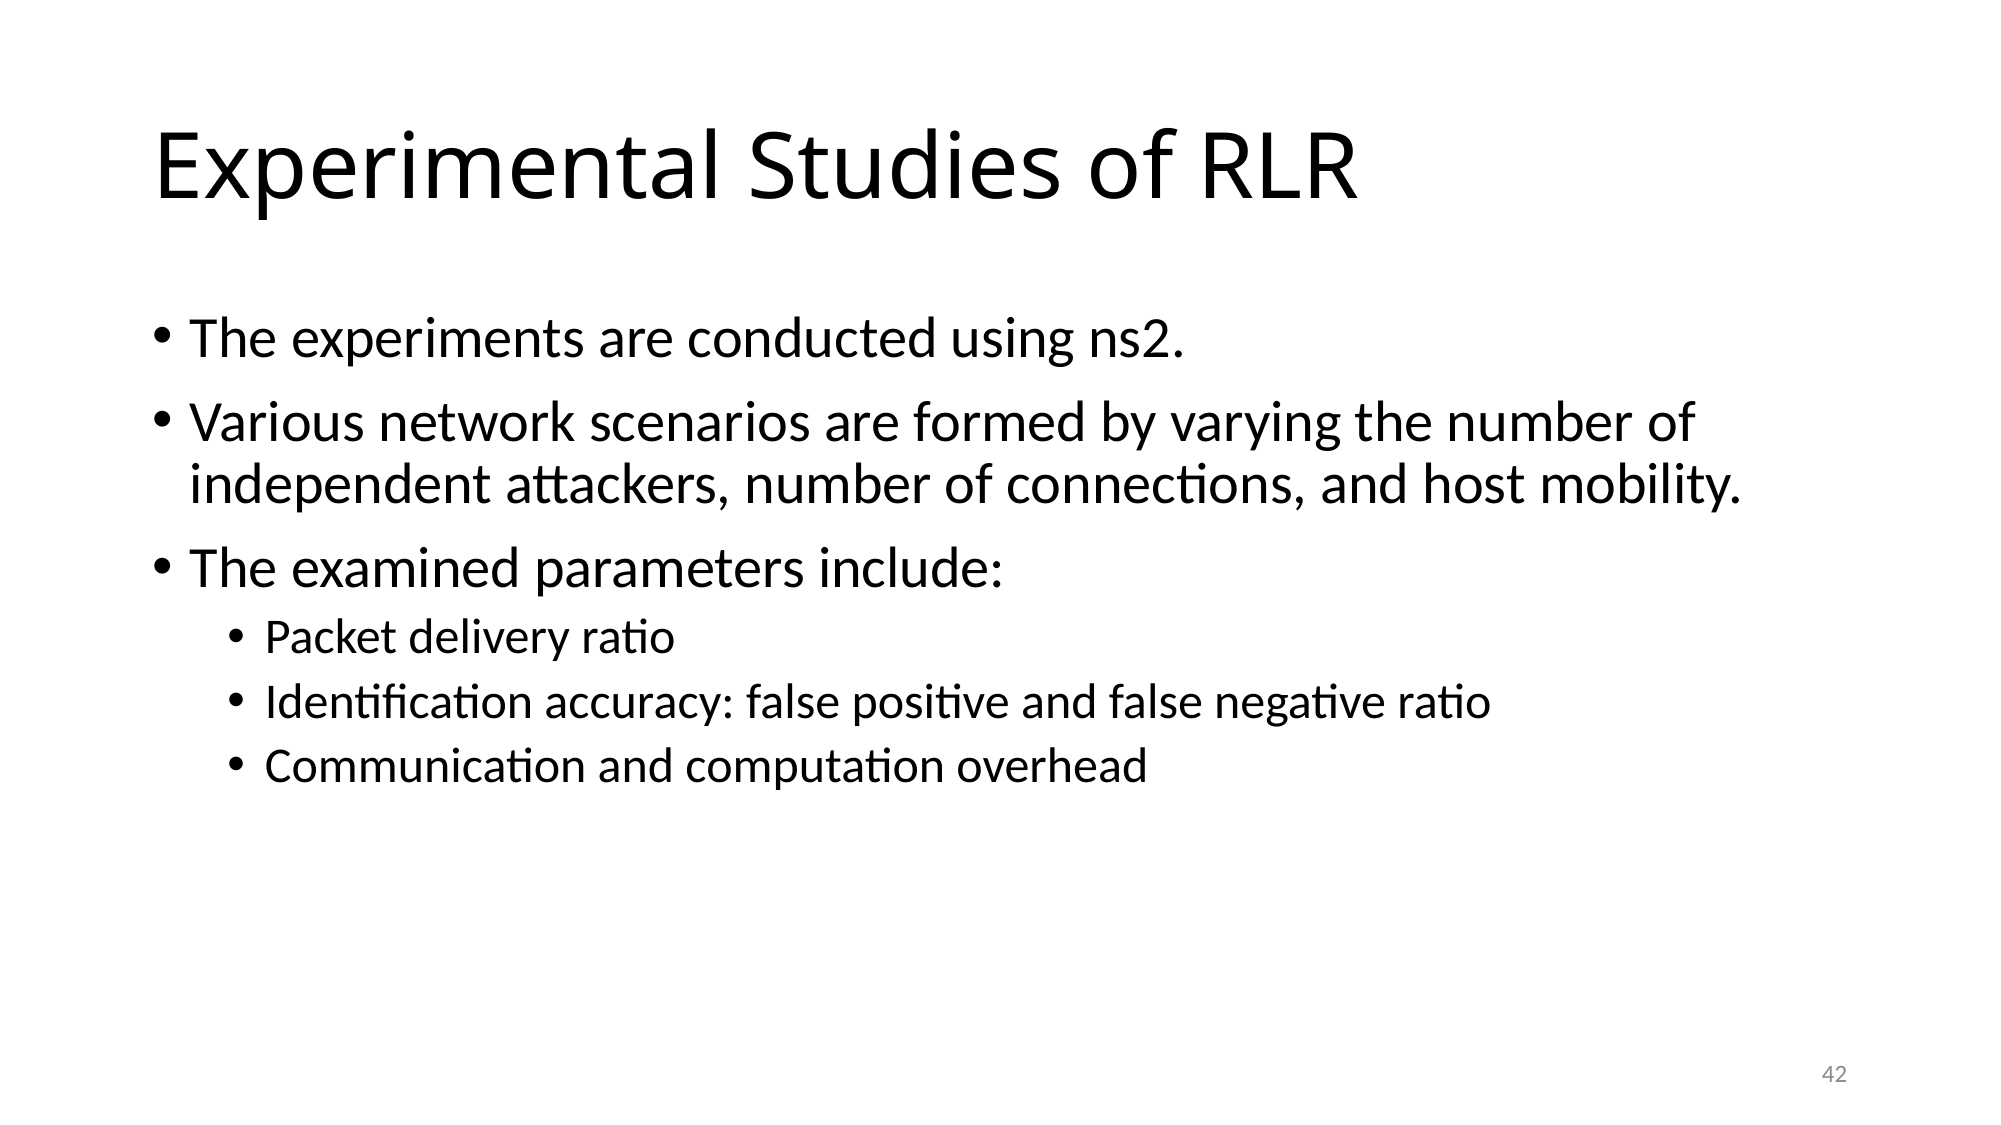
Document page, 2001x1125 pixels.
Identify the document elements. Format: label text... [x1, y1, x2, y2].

list The experiments are conducted using ns2. Various network scenarios are formed by varying the number of independent attackers, number of connections, and host mobility. The examined parameters include: Packet delivery ratio Identification accuracy: false positive and false negative ratio Communication and computation overhead [137, 299, 1863, 1014]
slide_number 42 [1412, 1042, 1863, 1103]
title Experimental Studies of RLR [137, 59, 1863, 278]
